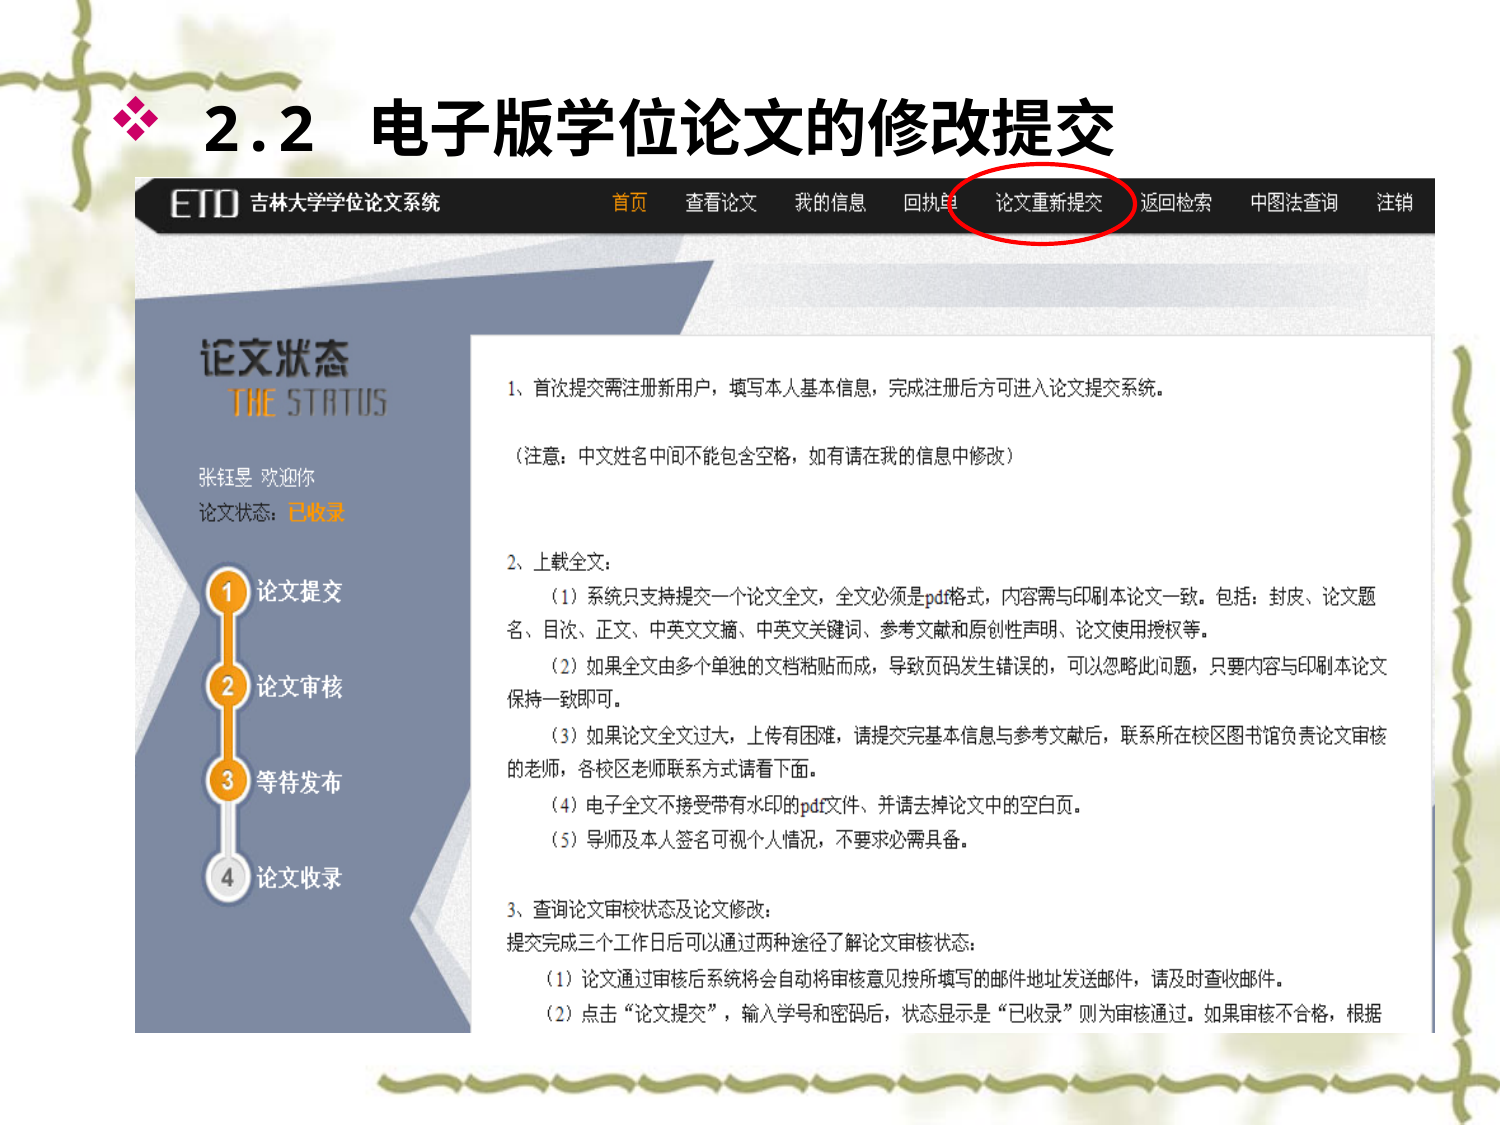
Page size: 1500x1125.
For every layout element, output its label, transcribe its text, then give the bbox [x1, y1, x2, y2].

text_box [975, 163, 1109, 176]
text_box 2.2 电子版学位论文的修改提交 [93, 70, 1495, 258]
picture [0, 0, 1500, 1125]
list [135, 177, 1436, 1034]
